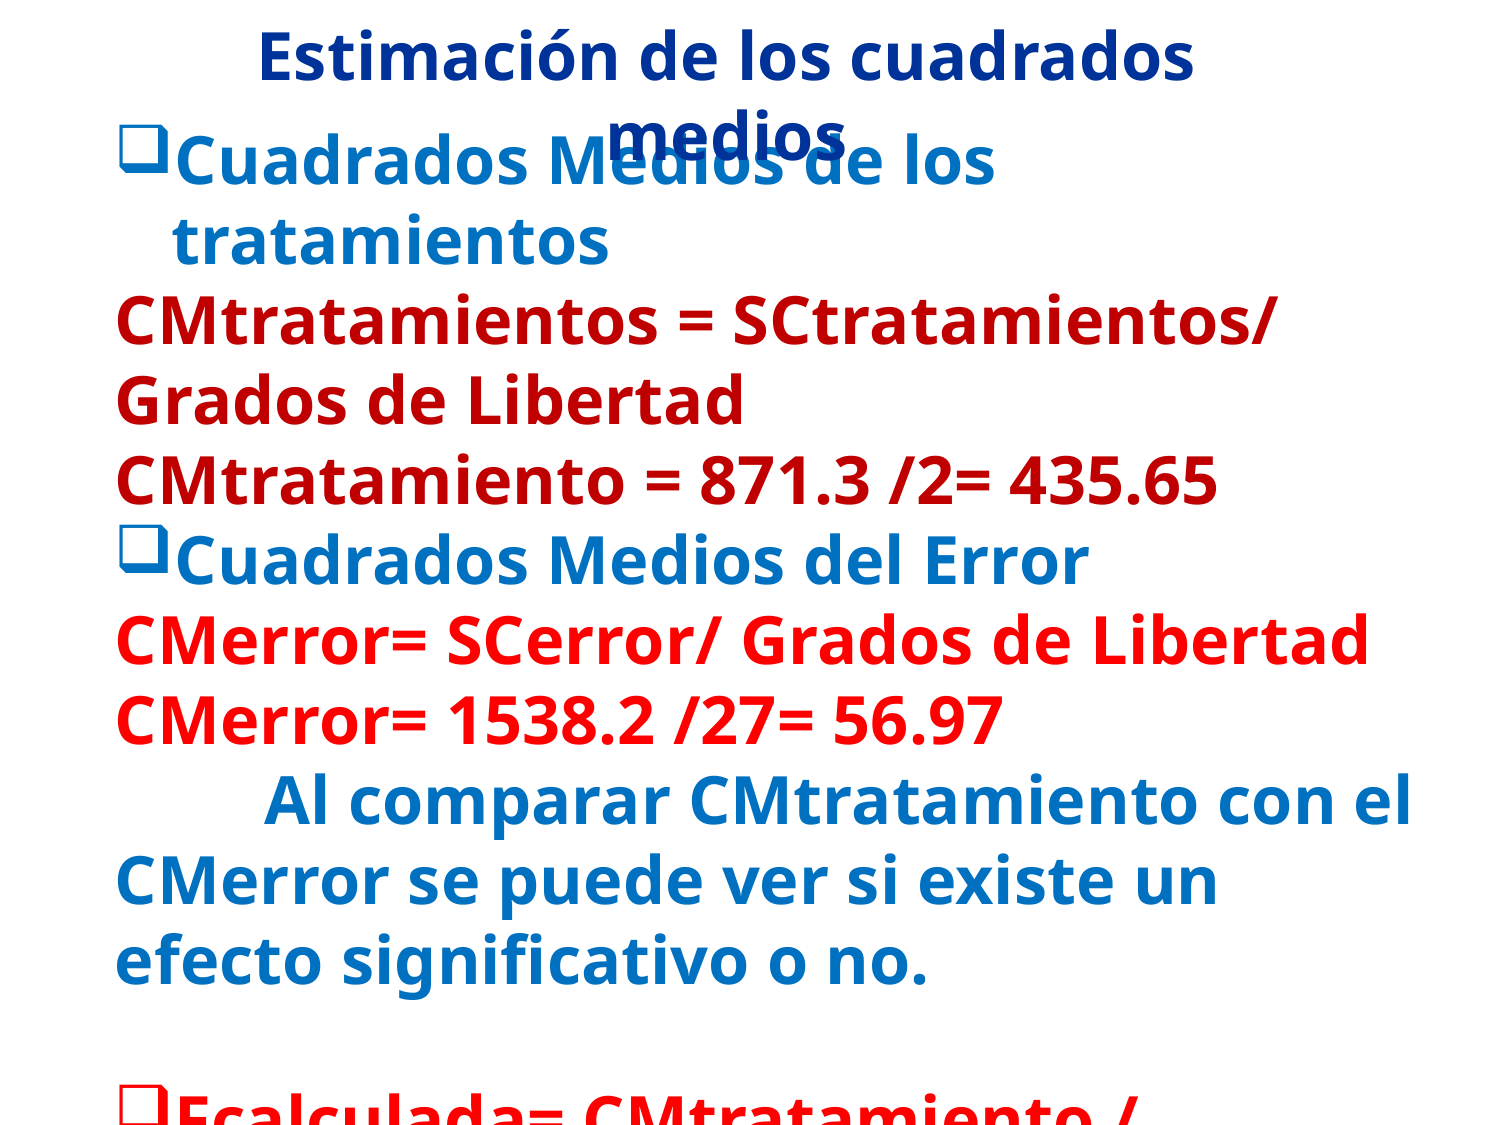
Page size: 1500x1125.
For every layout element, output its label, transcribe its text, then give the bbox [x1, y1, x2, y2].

text_box Cuadrados Medios de los tratamientos CMtratamientos = SCtratamientos/ Grados de Libertad CMtratamiento = 871.3 /2= 435.65 Cuadrados Medios del Error CMerror= SCerror/ Grados de Libertad CMerror= 1538.2 /27= 56.97 Al comparar CMtratamiento con el CMerror se puede ver si existe un efecto significativo o no. Fcalculada= CMtratamiento / CMerror Fcalculada = 435.65 / 56.97 = 7.6 [100, 110, 1447, 1125]
text_box Estimación de los cuadrados medios [123, 6, 1329, 181]
